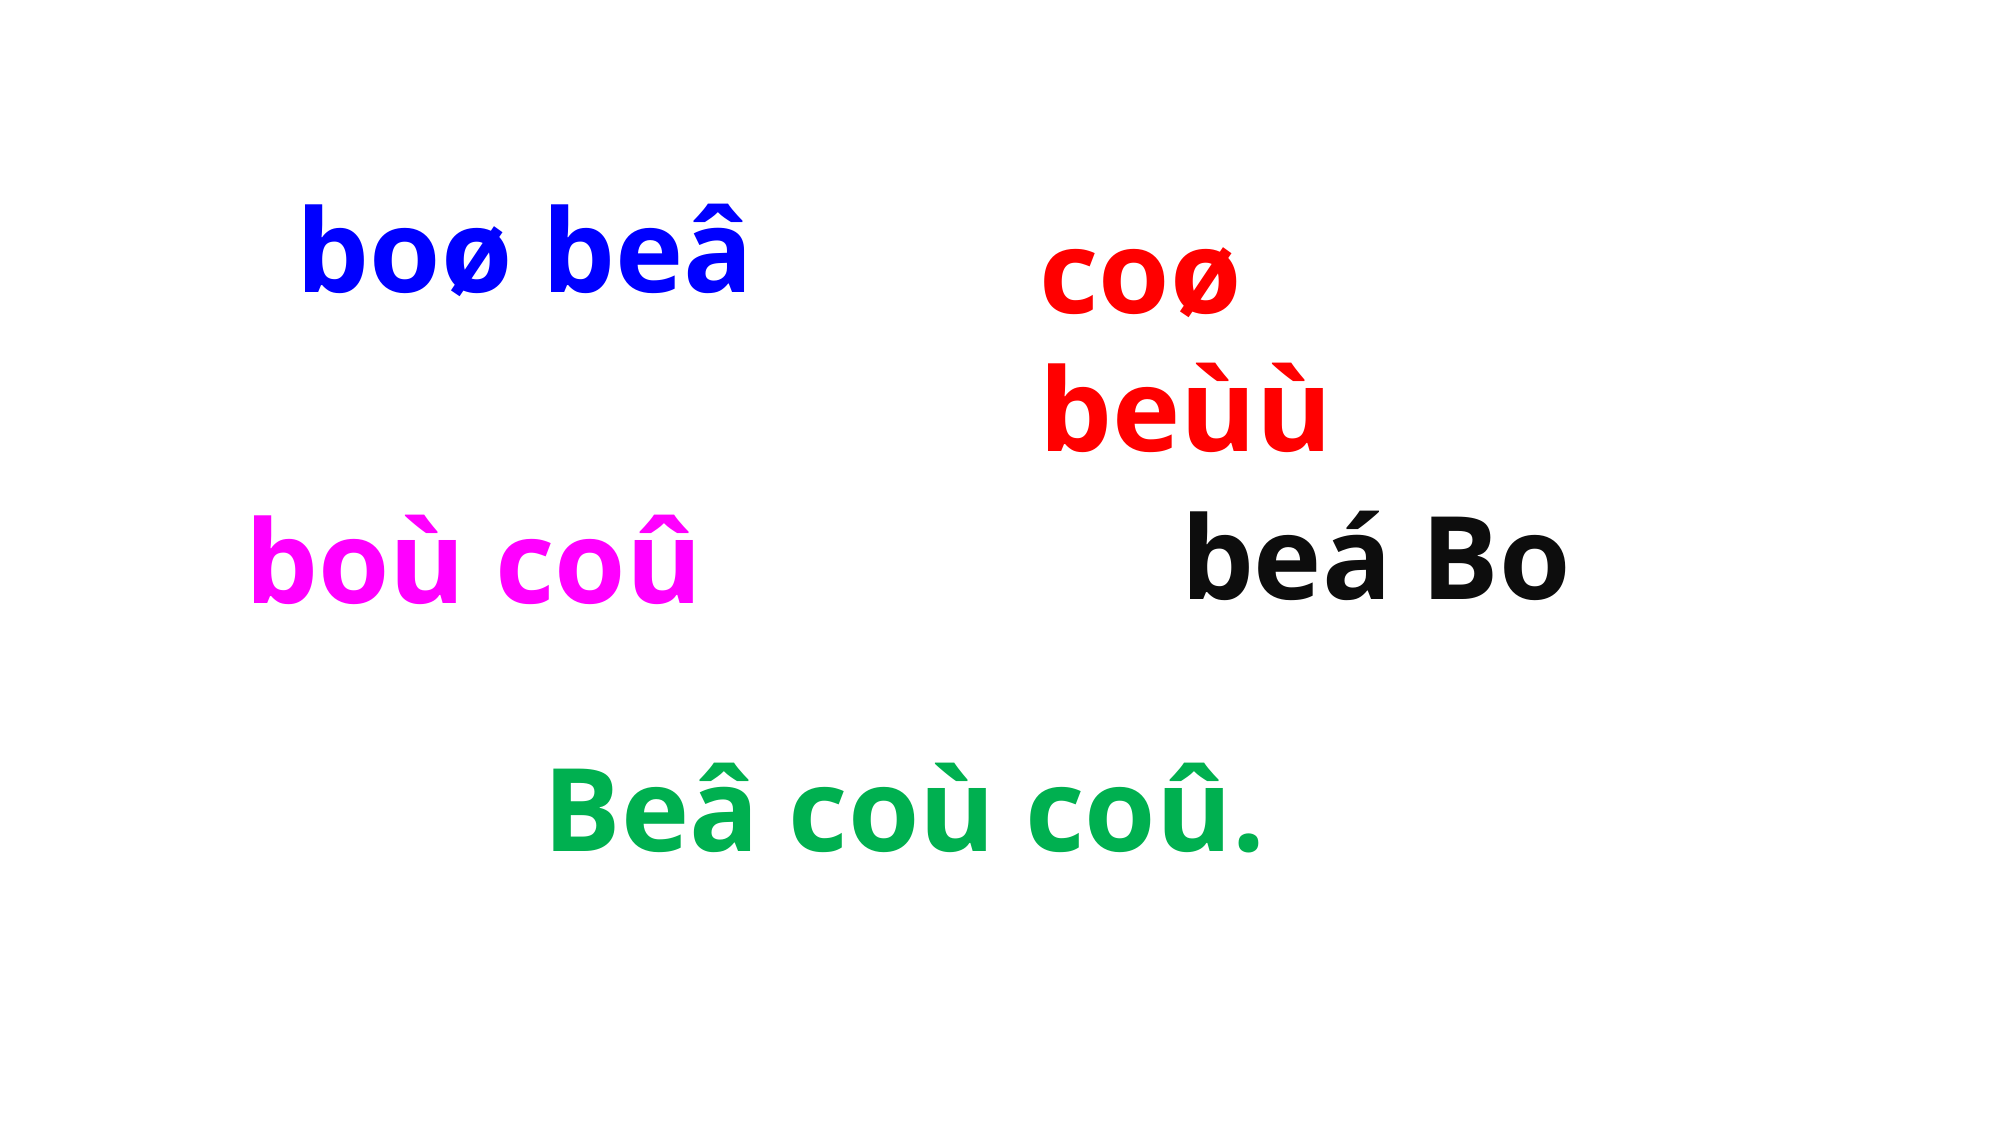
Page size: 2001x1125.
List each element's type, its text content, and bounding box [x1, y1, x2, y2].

text_box coø beùù [1024, 190, 1497, 482]
text_box boø beâ [282, 169, 769, 323]
text_box boù coû [230, 481, 718, 635]
text_box Beâ coù coû. [528, 728, 1281, 882]
text_box beá Bo [1166, 476, 1625, 631]
